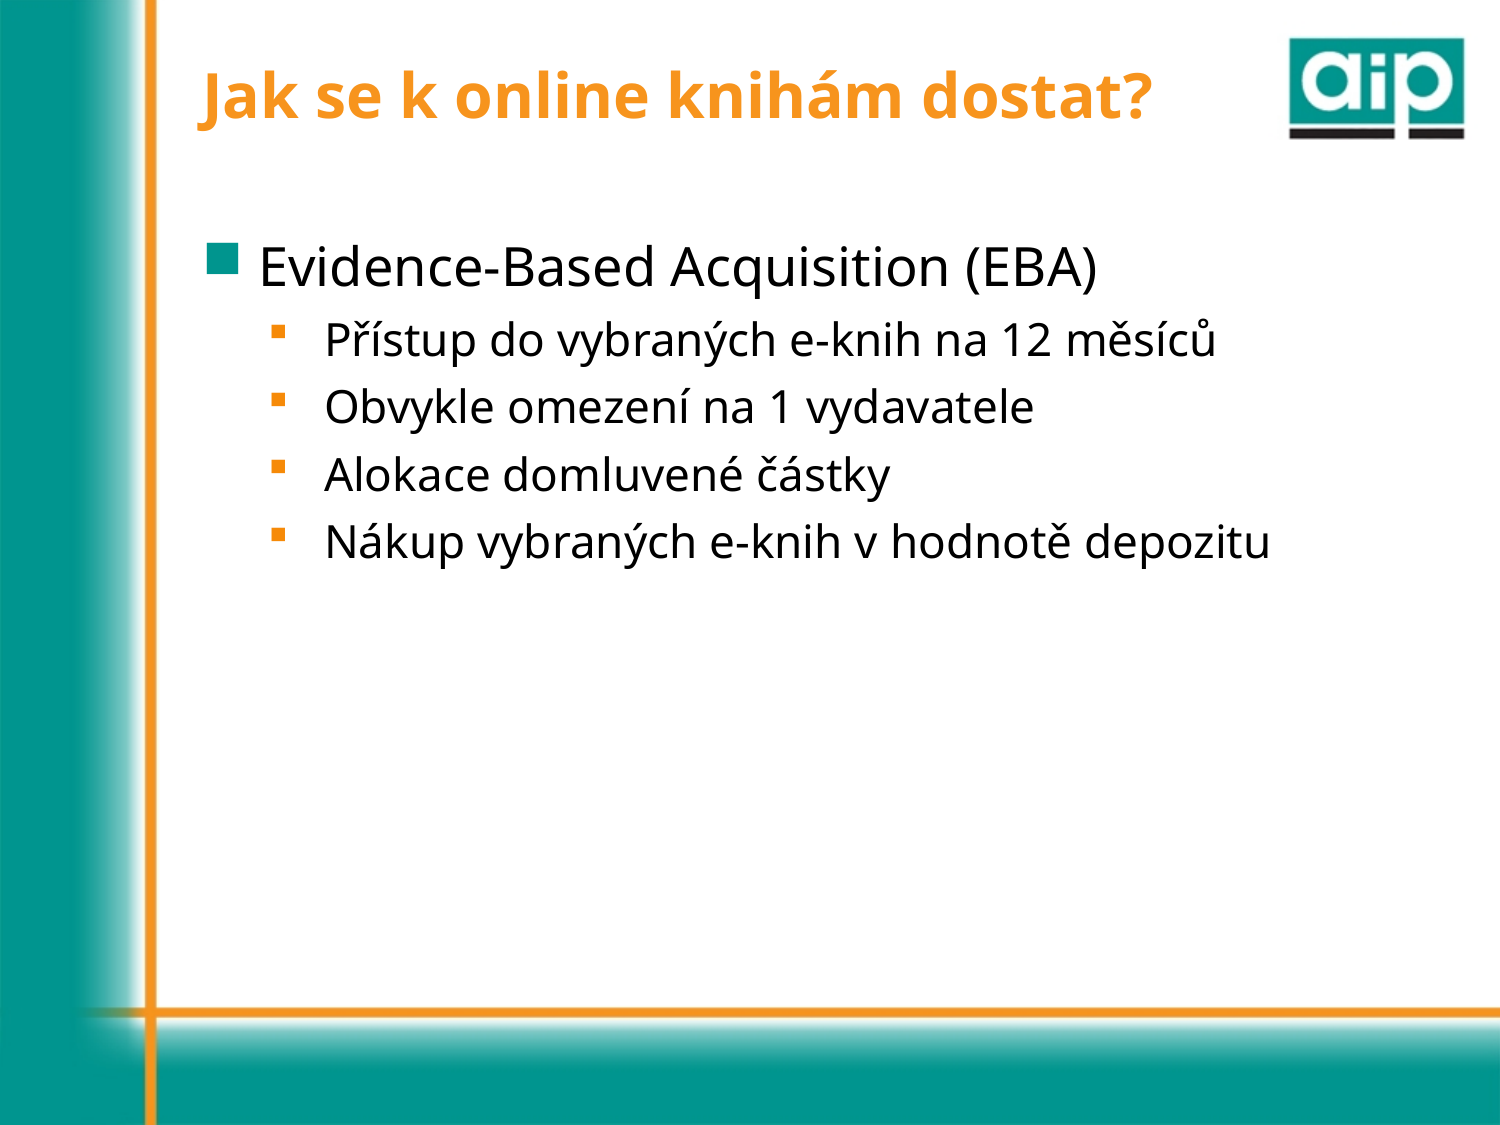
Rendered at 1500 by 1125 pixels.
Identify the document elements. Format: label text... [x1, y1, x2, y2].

title Jak se k online knihám dostat? [187, 5, 1463, 182]
list Evidence-Based Acquisition (EBA) Přístup do vybraných e-knih na 12 měsíců Obvykle omezení na 1 vydavatele Alokace domluvené částky Nákup vybraných e-knih v hodnotě depozitu [187, 224, 1463, 976]
picture [0, 0, 1500, 1125]
